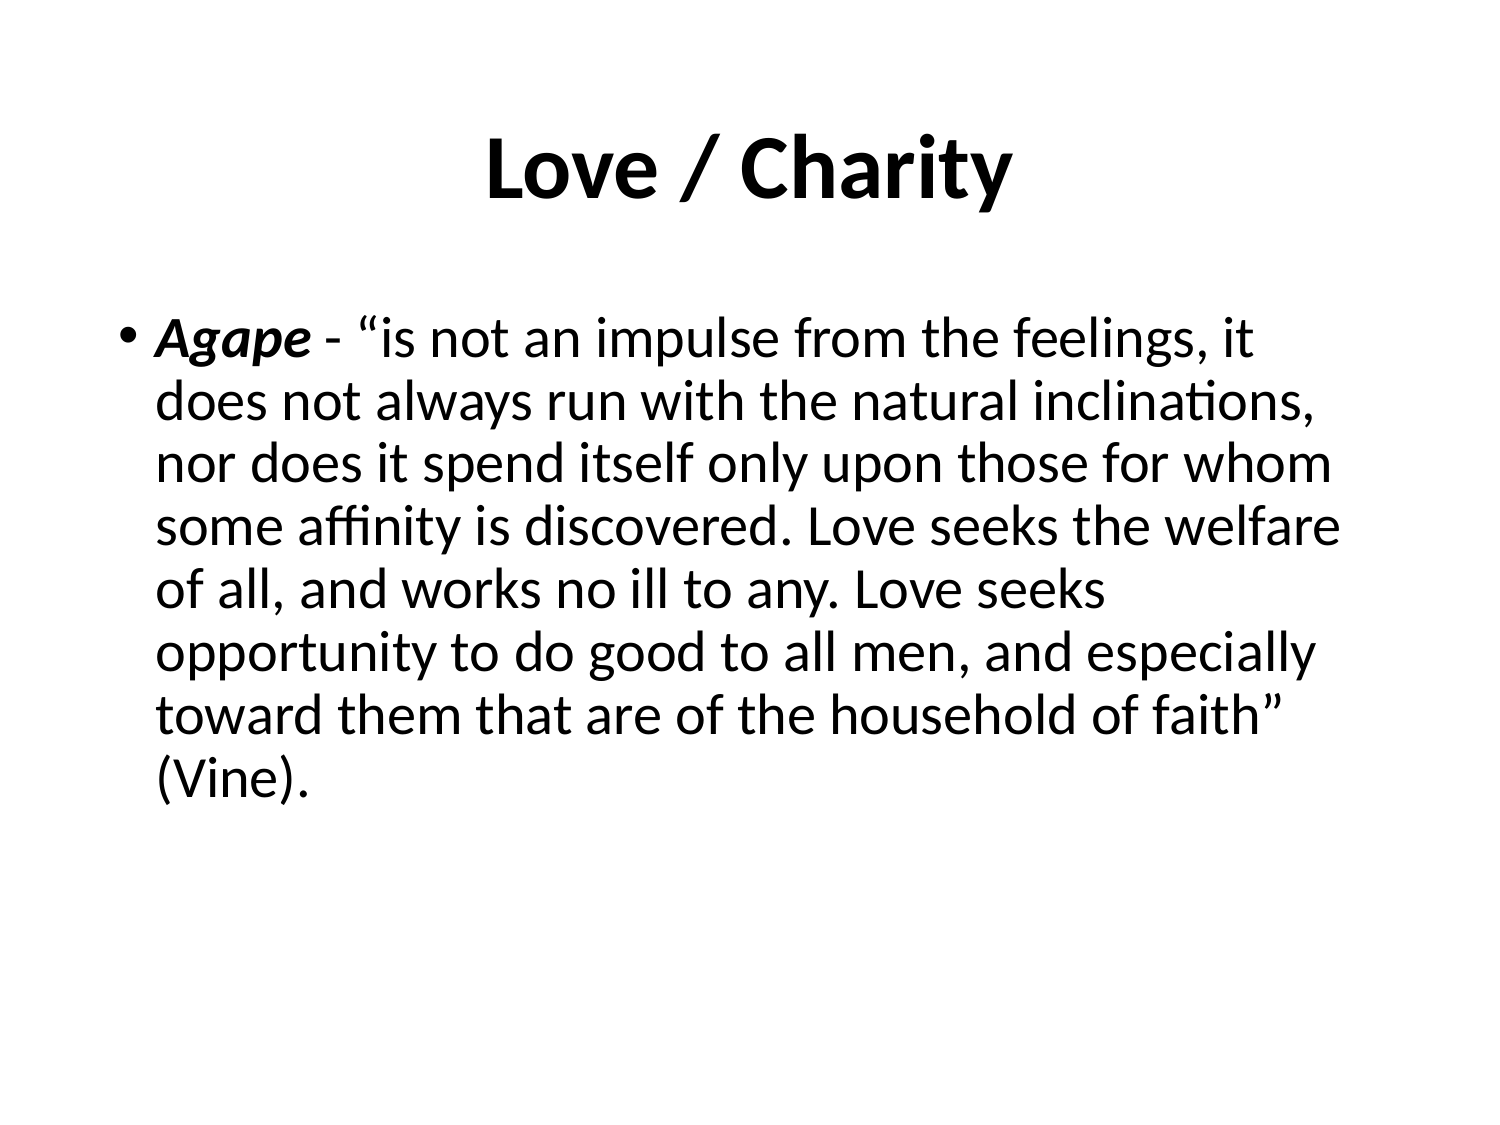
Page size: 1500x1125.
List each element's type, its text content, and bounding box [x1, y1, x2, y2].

list Agape - “is not an impulse from the feelings, it does not always run with the natural inclinations, nor does it spend itself only upon those for whom some affinity is discovered. Love seeks the welfare of all, and works no ill to any. Love seeks opportunity to do good to all men, and especially toward them that are of the household of faith” (Vine). [103, 299, 1397, 1014]
title Love / Charity [103, 59, 1397, 278]
